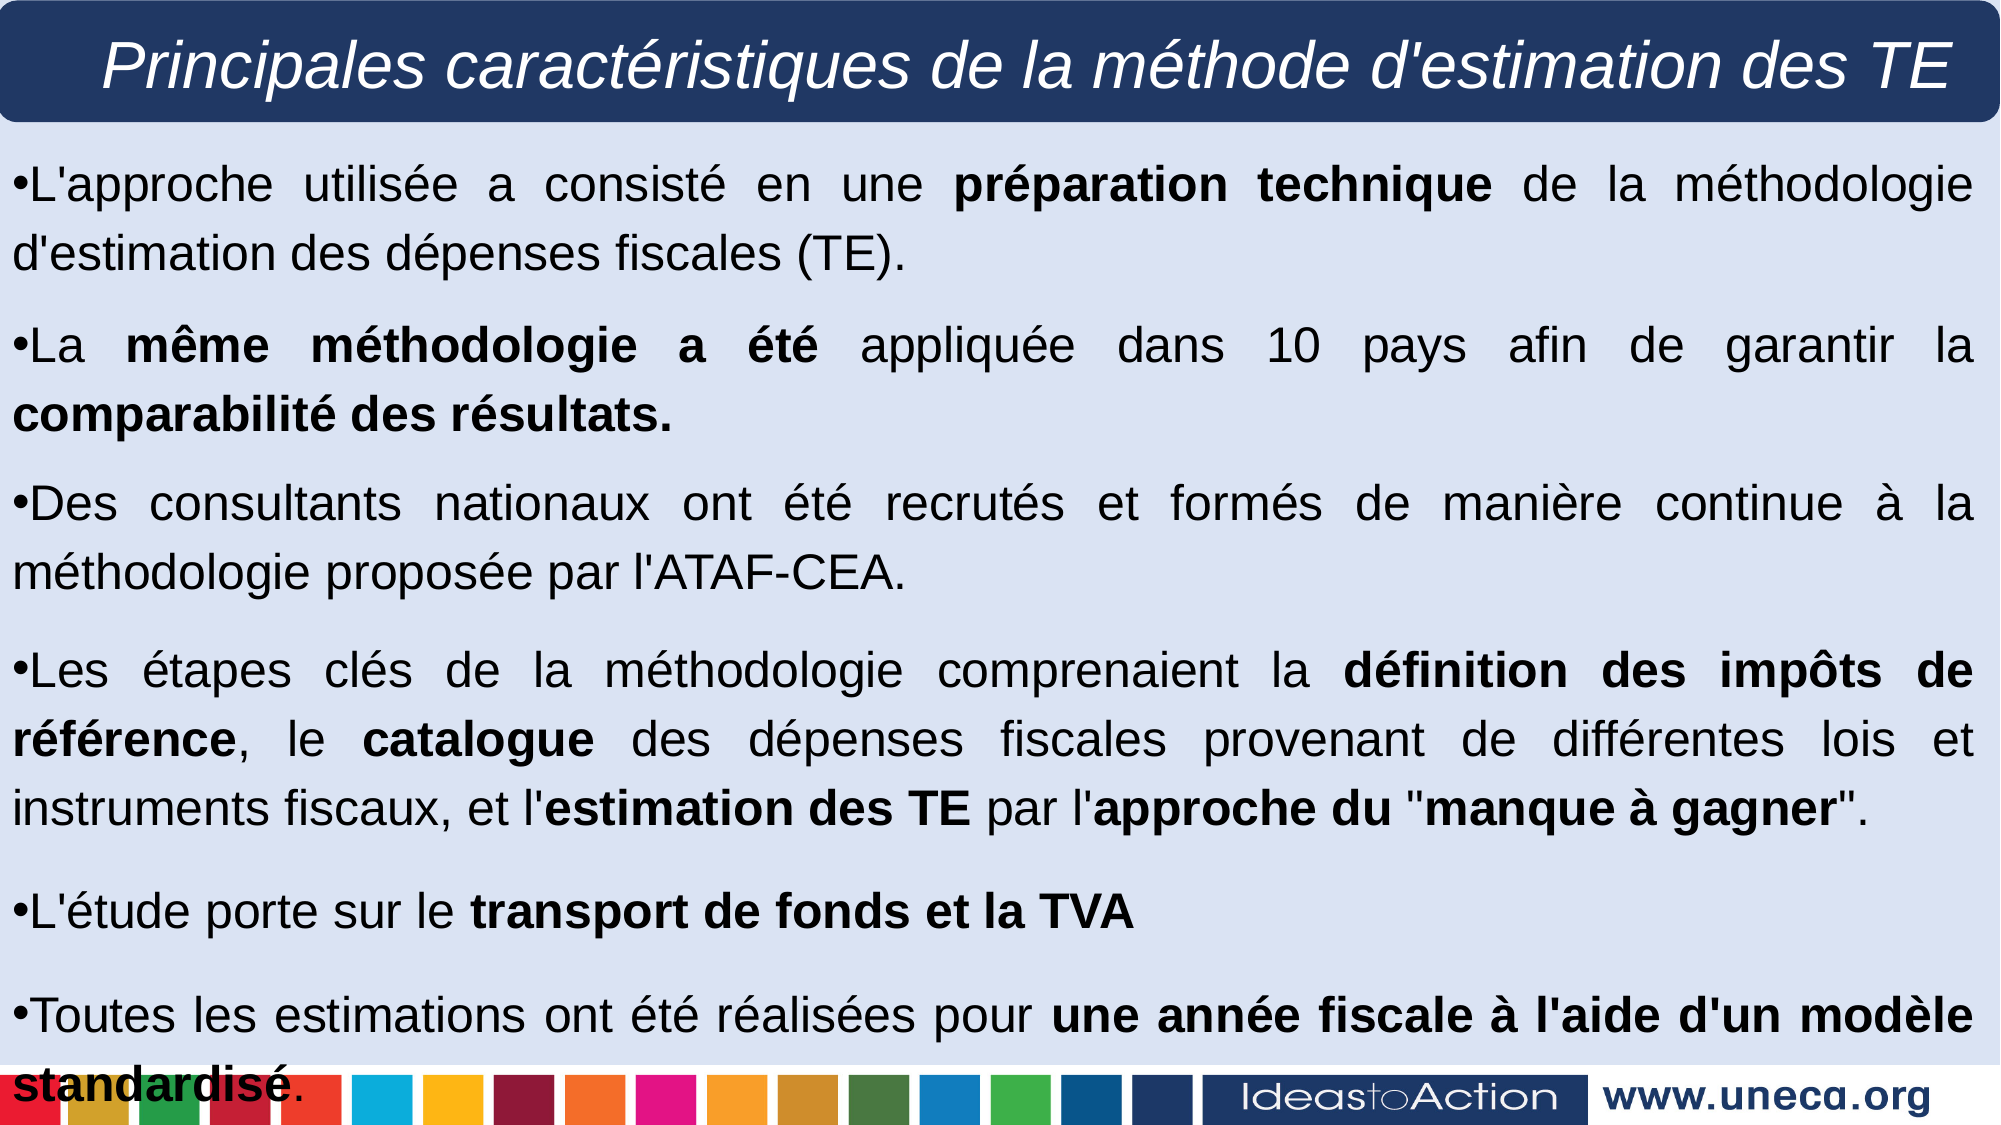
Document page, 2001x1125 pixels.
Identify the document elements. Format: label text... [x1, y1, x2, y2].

list L'approche utilisée a consisté en une préparation technique de la méthodologie d'estimation des dépenses fiscales (TE). La même méthodologie a été appliquée dans 10 pays afin de garantir la comparabilité des résultats. Des consultants nationaux ont été recrutés et formés de manière continue à la méthodologie proposée par l'ATAF-CEA. Les étapes clés de la méthodologie comprenaient la définition des impôts de référence, le catalogue des dépenses fiscales provenant de différentes lois et instruments fiscaux, et l'estimation des TE par l'approche du "manque à gagner". L'étude porte sur le transport de fonds et la TVA Toutes les estimations ont été réalisées pour une année fiscale à l'aide d'un modèle standardisé. EGRII se concentre sur l'estimation du coût direct des dépenses fiscales dans 10 pays. [0, 135, 1990, 1074]
picture [0, 1074, 351, 1125]
picture [412, 1065, 2000, 1125]
text_box Principales caractéristiques de la méthode d'estimation des TE [0, 0, 2000, 124]
